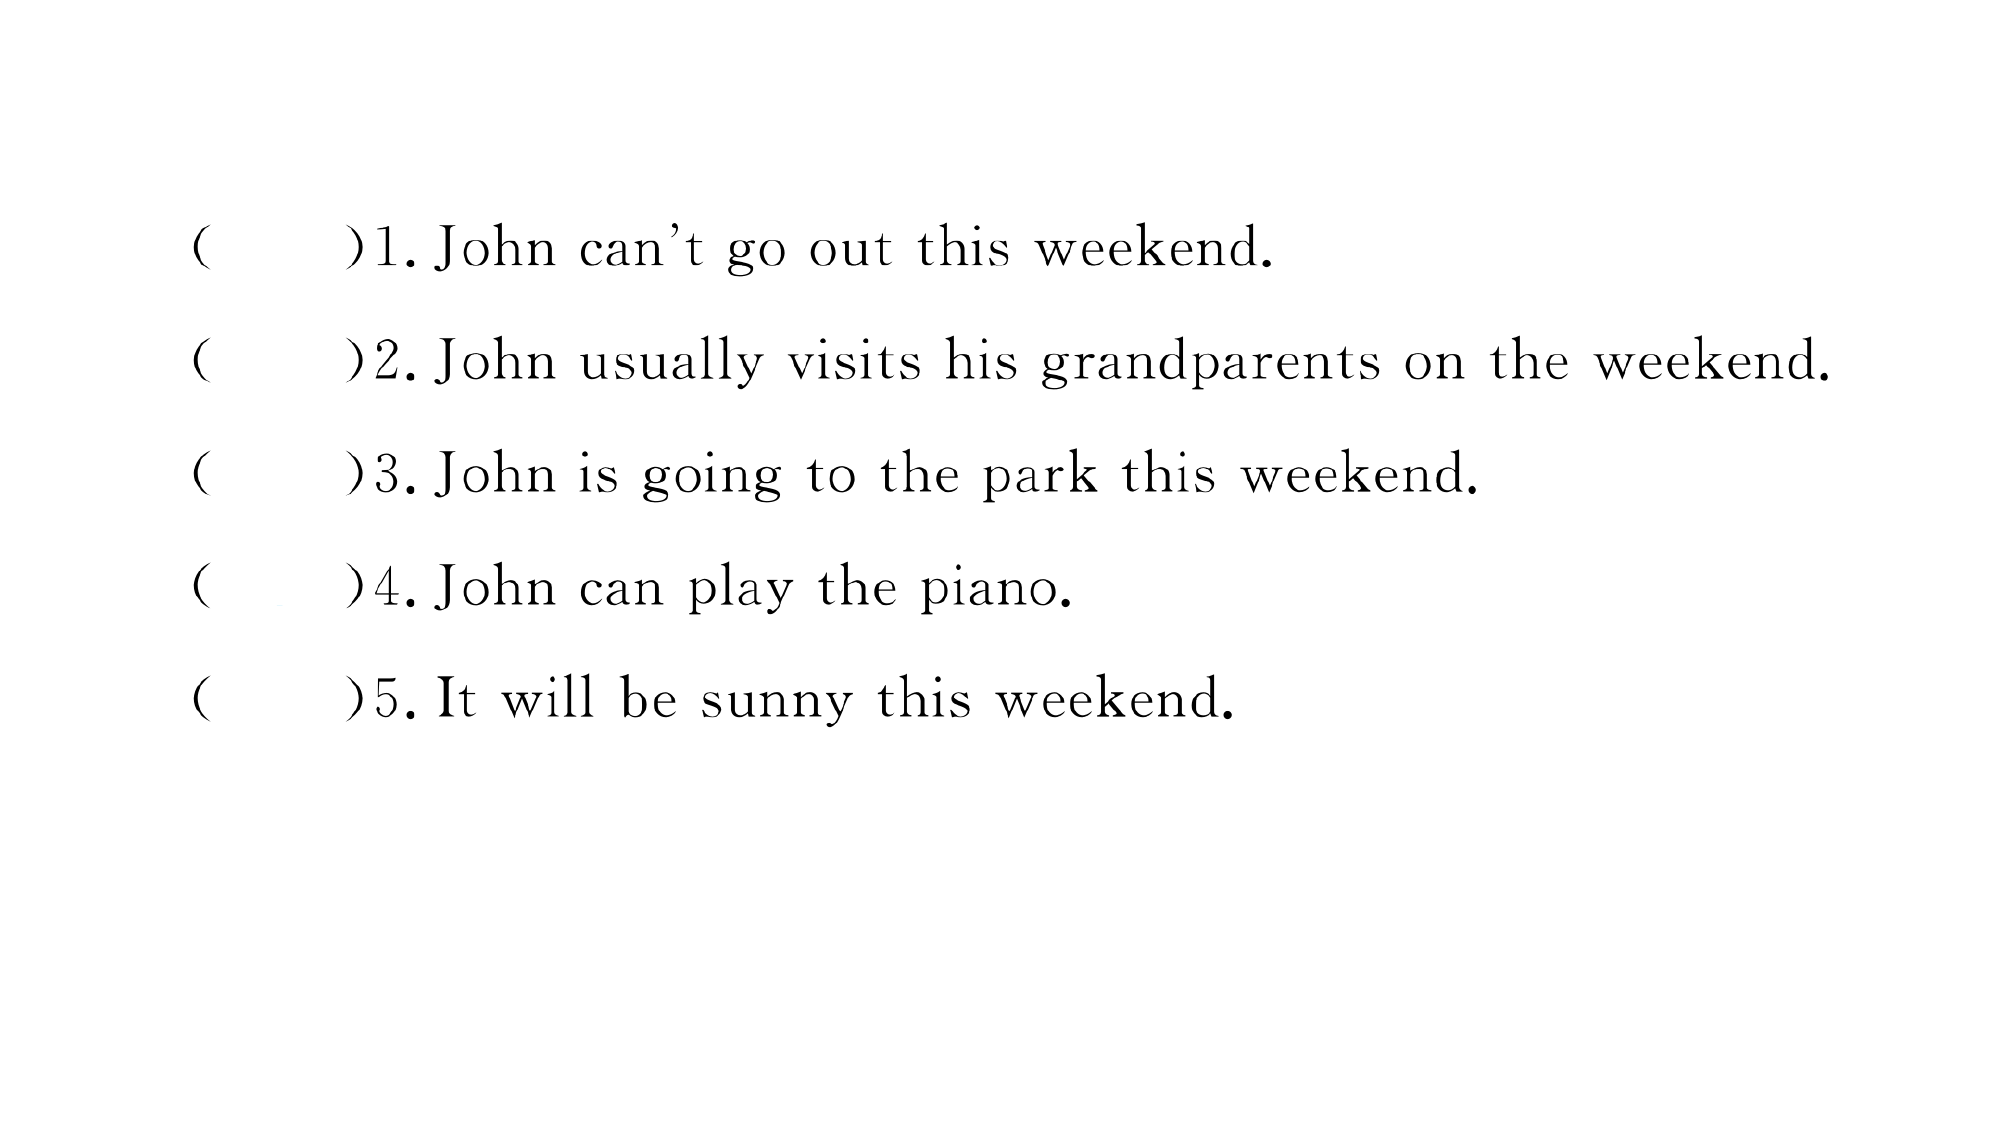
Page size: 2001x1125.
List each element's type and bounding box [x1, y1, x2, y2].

picture [188, 177, 2000, 736]
